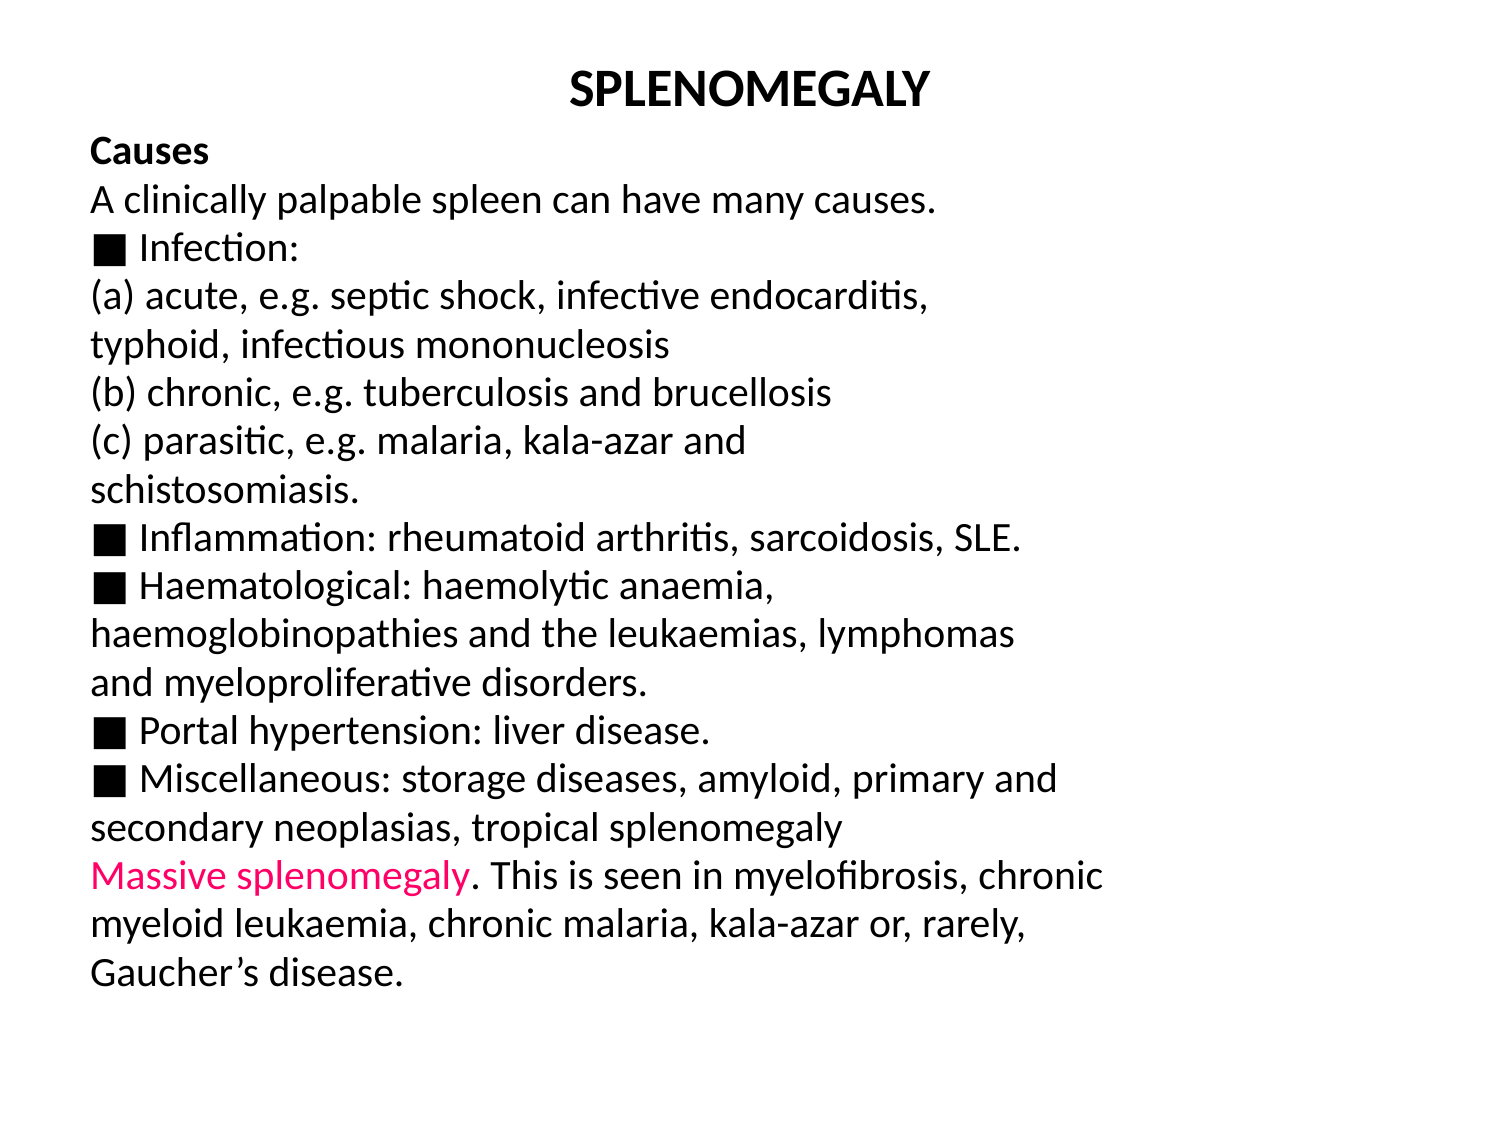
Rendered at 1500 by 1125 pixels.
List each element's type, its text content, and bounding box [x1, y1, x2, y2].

list Causes A clinically palpable spleen can have many causes. ■ Infection: (a) acute, e.g. septic shock, infective endocarditis, typhoid, infectious mononucleosis (b) chronic, e.g. tuberculosis and brucellosis (c) parasitic, e.g. malaria, kala-azar and schistosomiasis. ■ Inflammation: rheumatoid arthritis, sarcoidosis, SLE. ■ Haematological: haemolytic anaemia, haemoglobinopathies and the leukaemias, lymphomas and myeloproliferative disorders. ■ Portal hypertension: liver disease. ■ Miscellaneous: storage diseases, amyloid, primary and secondary neoplasias, tropical splenomegaly Massive splenomegaly. This is seen in myelofibrosis, chronic myeloid leukaemia, chronic malaria, kala-azar or, rarely, Gaucher’s disease. [75, 125, 1425, 1083]
title SPLENOMEGALY [75, 45, 1425, 125]
